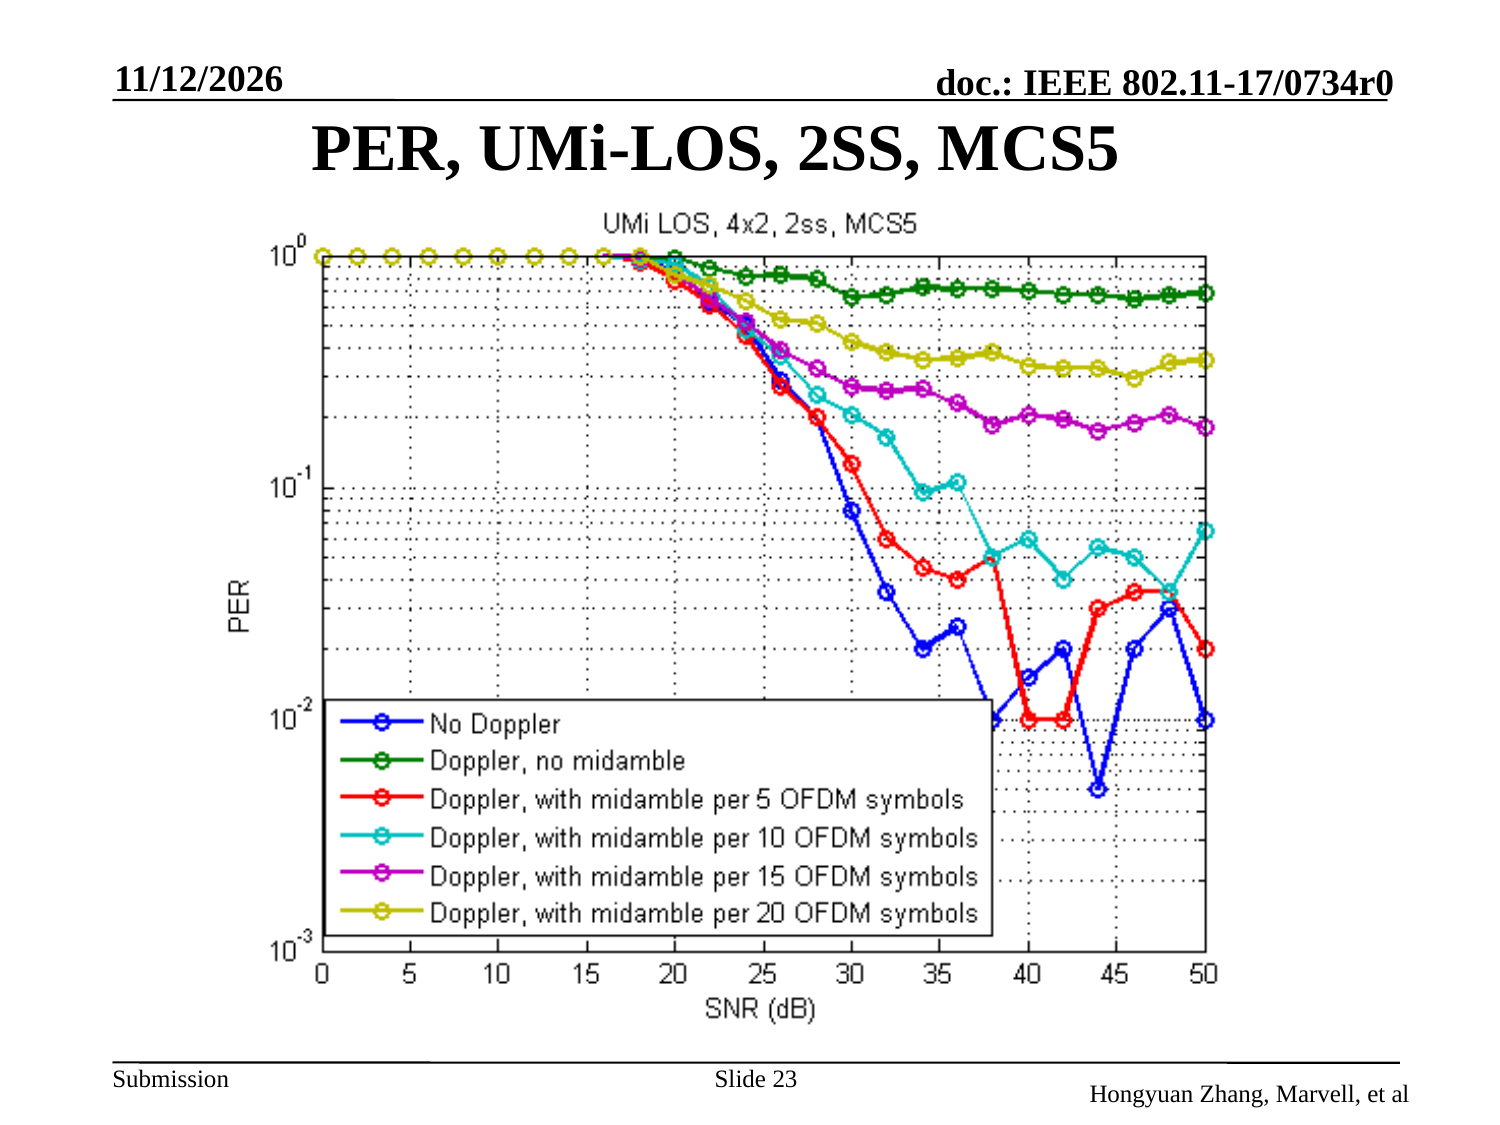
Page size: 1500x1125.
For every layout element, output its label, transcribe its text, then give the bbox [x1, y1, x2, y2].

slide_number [114, 54, 423, 100]
footer Hongyuan Zhang, Marvell, et al [887, 1076, 1411, 1108]
slide_number Slide 23 [712, 1061, 800, 1123]
picture [174, 191, 1313, 1045]
title PER, UMi-LOS, 2SS, MCS5 [78, 87, 1354, 201]
